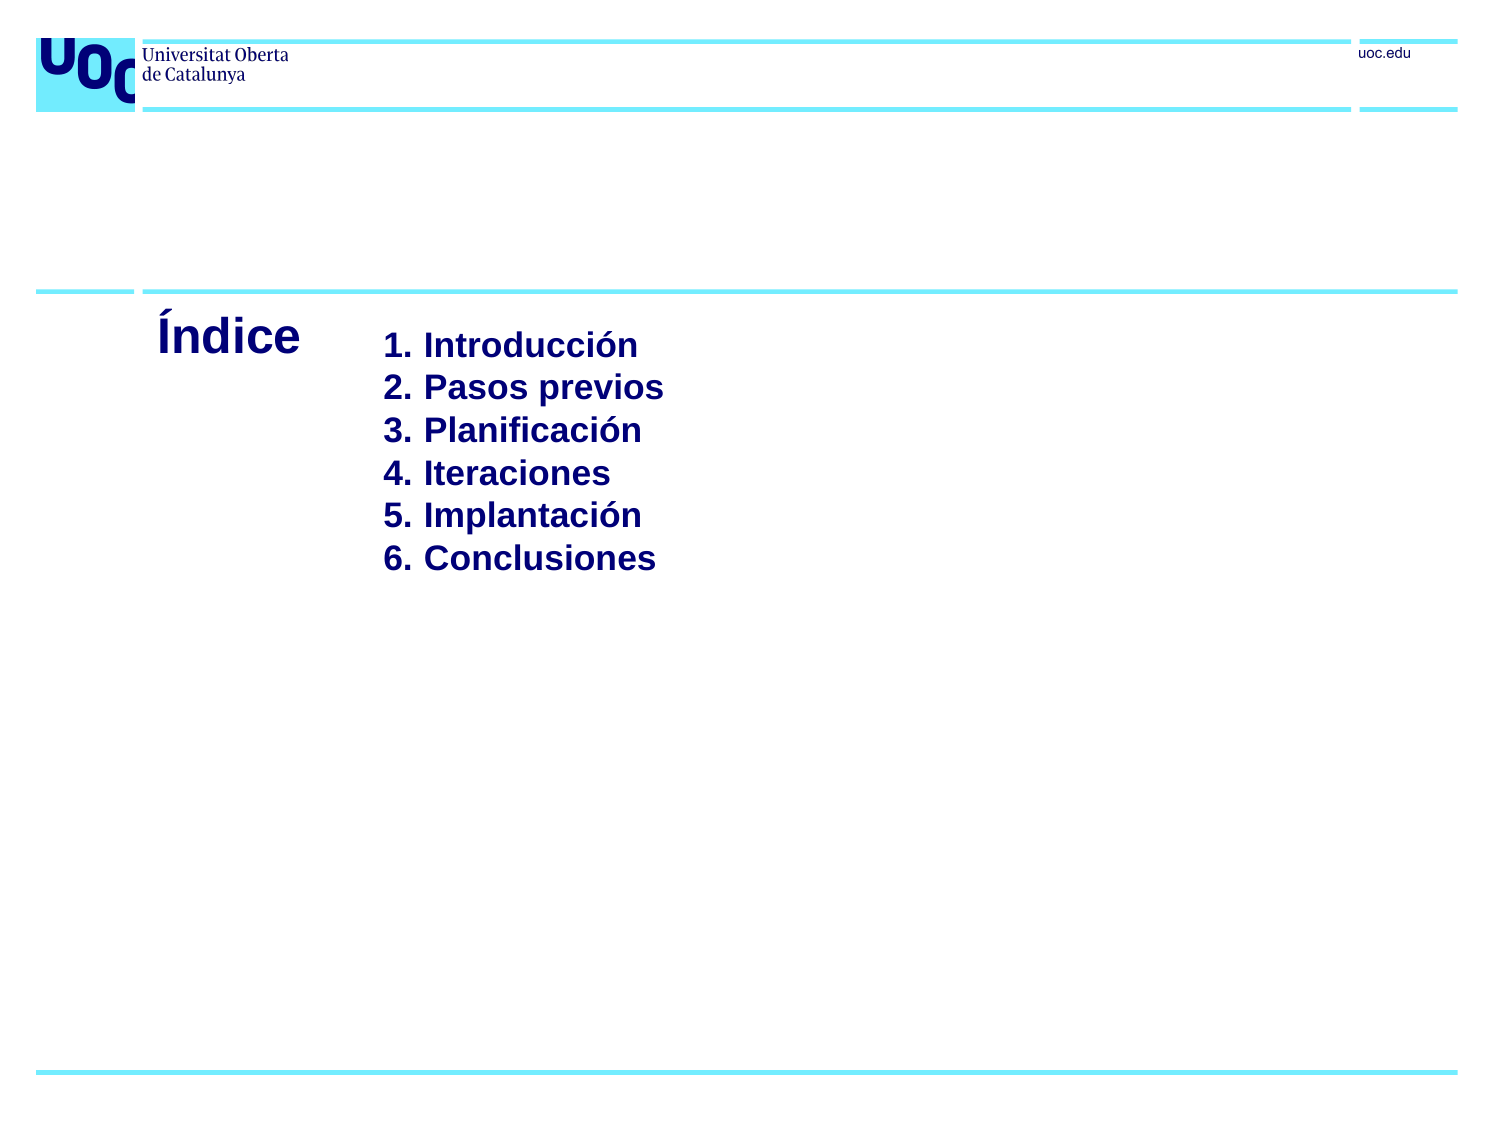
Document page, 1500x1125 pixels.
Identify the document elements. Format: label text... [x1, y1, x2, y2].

list Introducción Pasos previos Planificación Iteraciones Implantación Conclusiones [333, 307, 1132, 1009]
text_box Índice [142, 288, 453, 638]
picture [142, 47, 288, 84]
picture [36, 38, 135, 112]
picture [1359, 47, 1410, 58]
